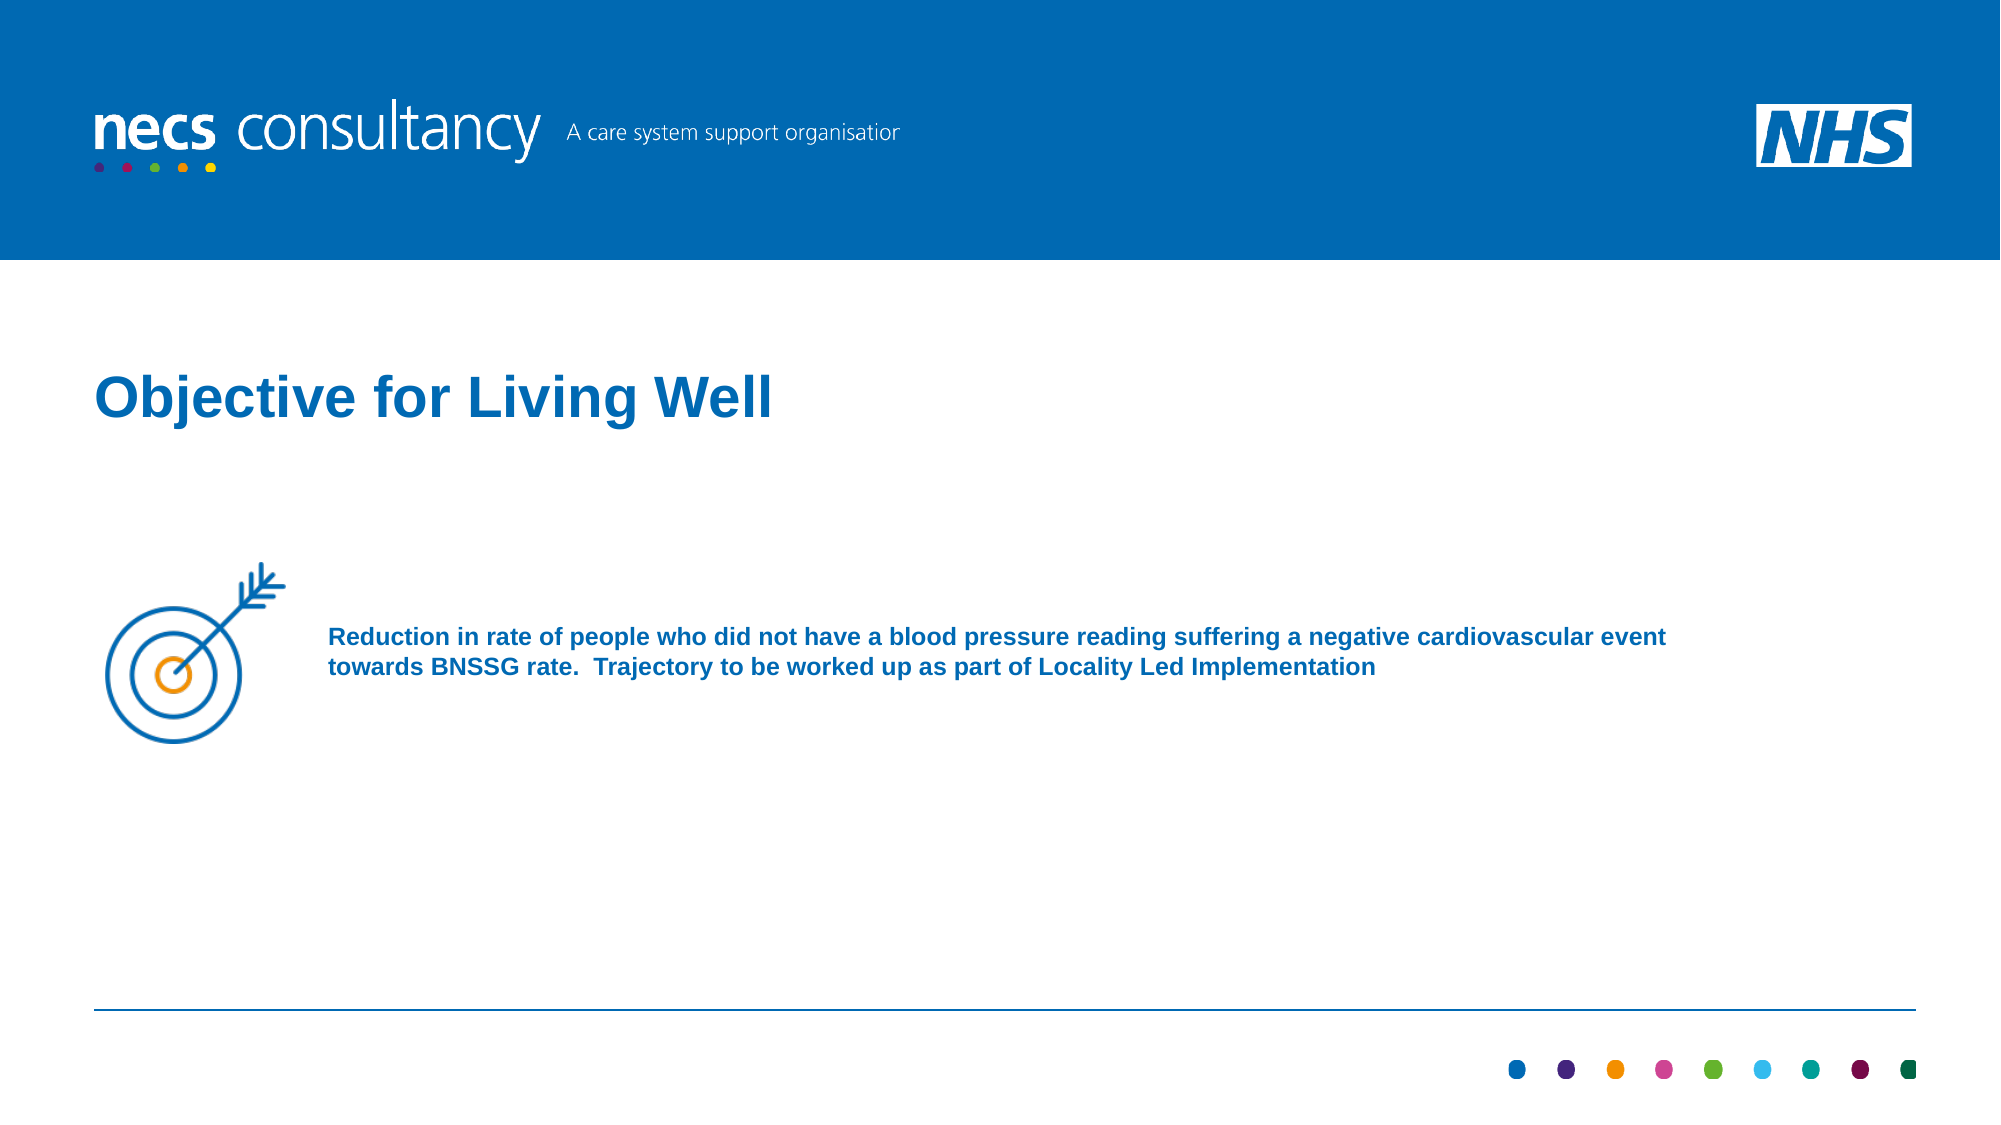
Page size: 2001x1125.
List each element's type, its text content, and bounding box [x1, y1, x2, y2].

subtitle Reduction in rate of people who did not have a blood pressure reading suffering a negative cardiovascular event towards BNSSG rate. Trajectory to be worked up as part of Locality Led Implementation [328, 620, 1712, 712]
picture [105, 562, 286, 744]
title Objective for Living Well [94, 366, 1916, 431]
